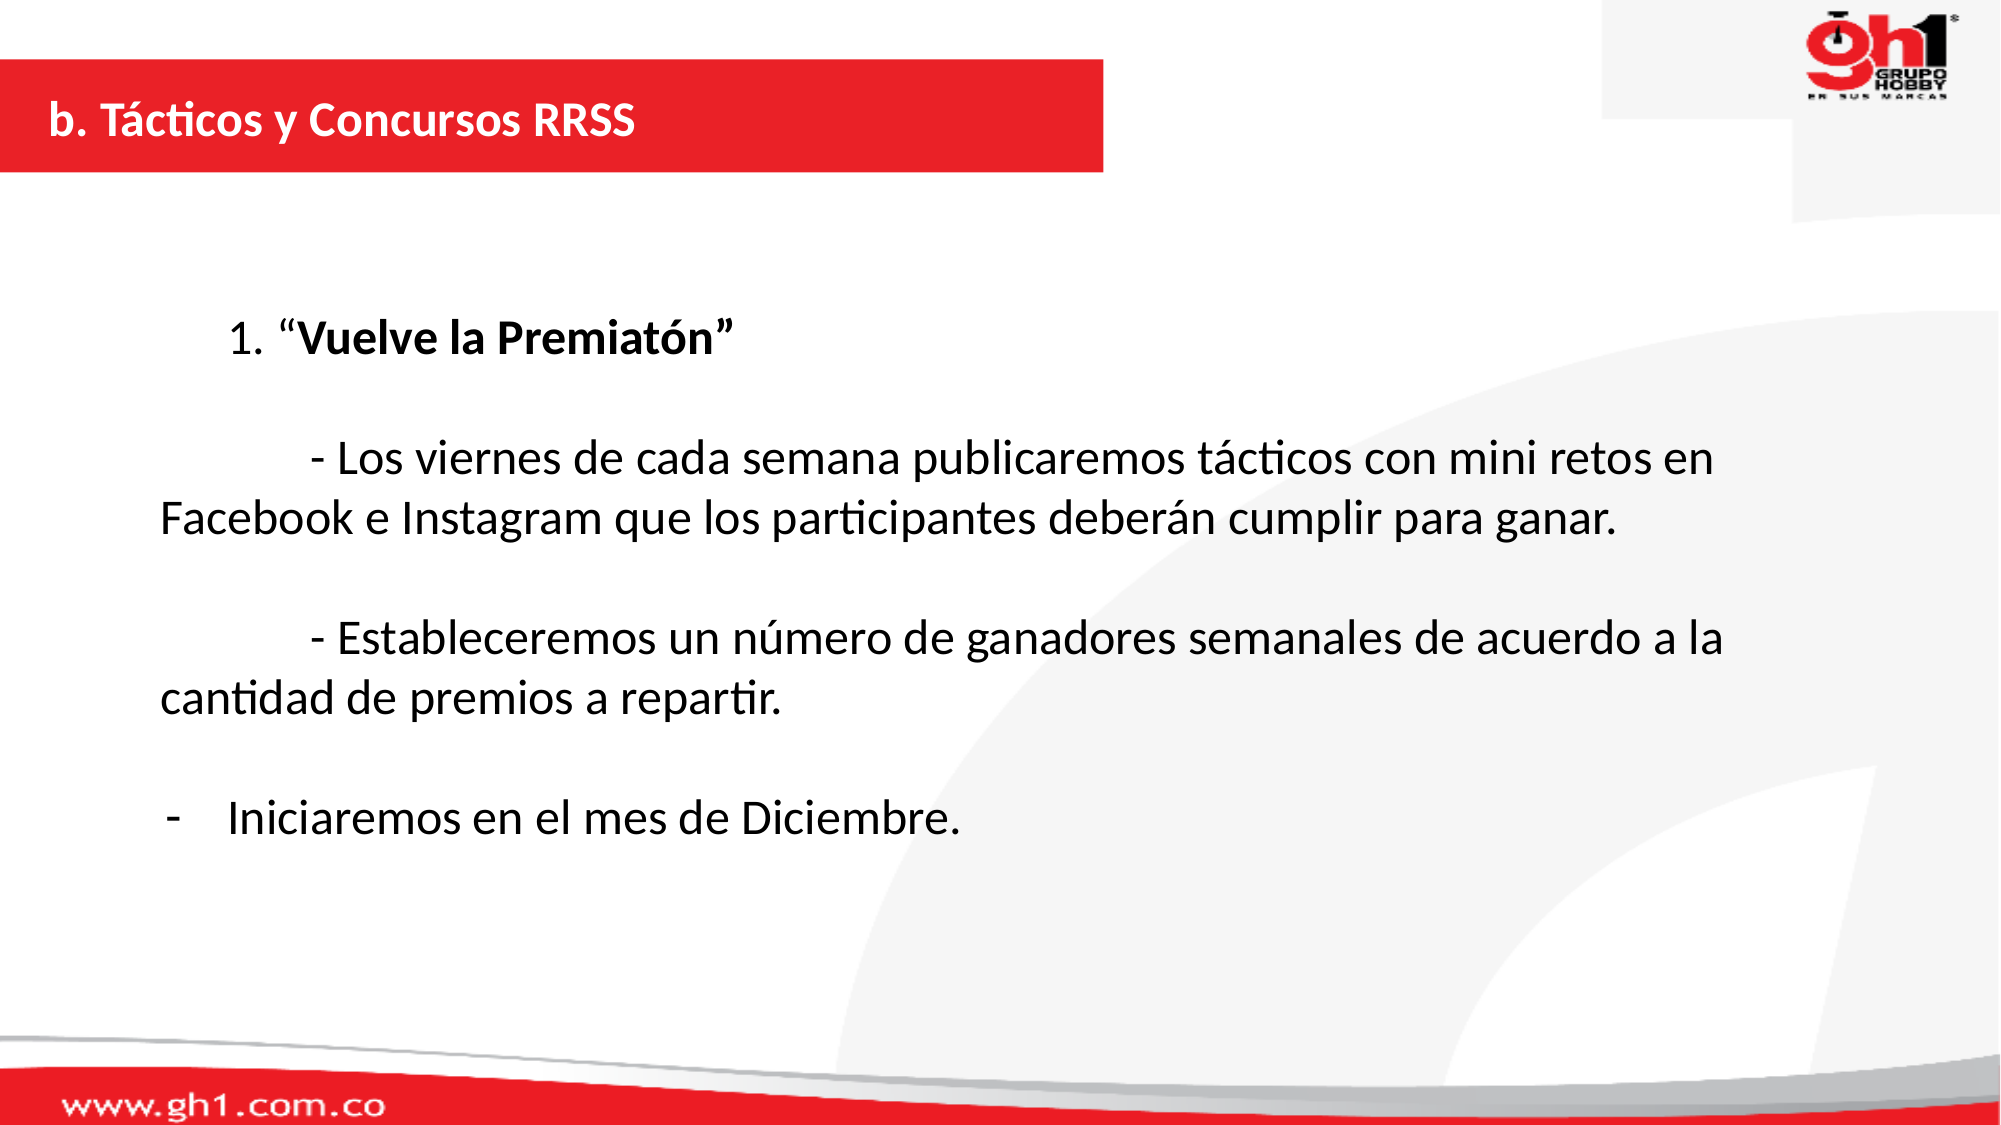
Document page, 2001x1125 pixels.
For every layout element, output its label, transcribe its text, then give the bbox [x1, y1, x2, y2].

text_box b. Tácticos y Concursos RRSS [0, 59, 1104, 173]
picture [0, 0, 2001, 1125]
list 1. “Vuelve la Premiatón” - Los viernes de cada semana publicaremos tácticos con mini retos en Facebook e Instagram que los participantes deberán cumplir para ganar. - Estableceremos un número de ganadores semanales de acuerdo a la cantidad de premios a repartir. Iniciaremos en el mes de Diciembre. [137, 289, 1863, 911]
